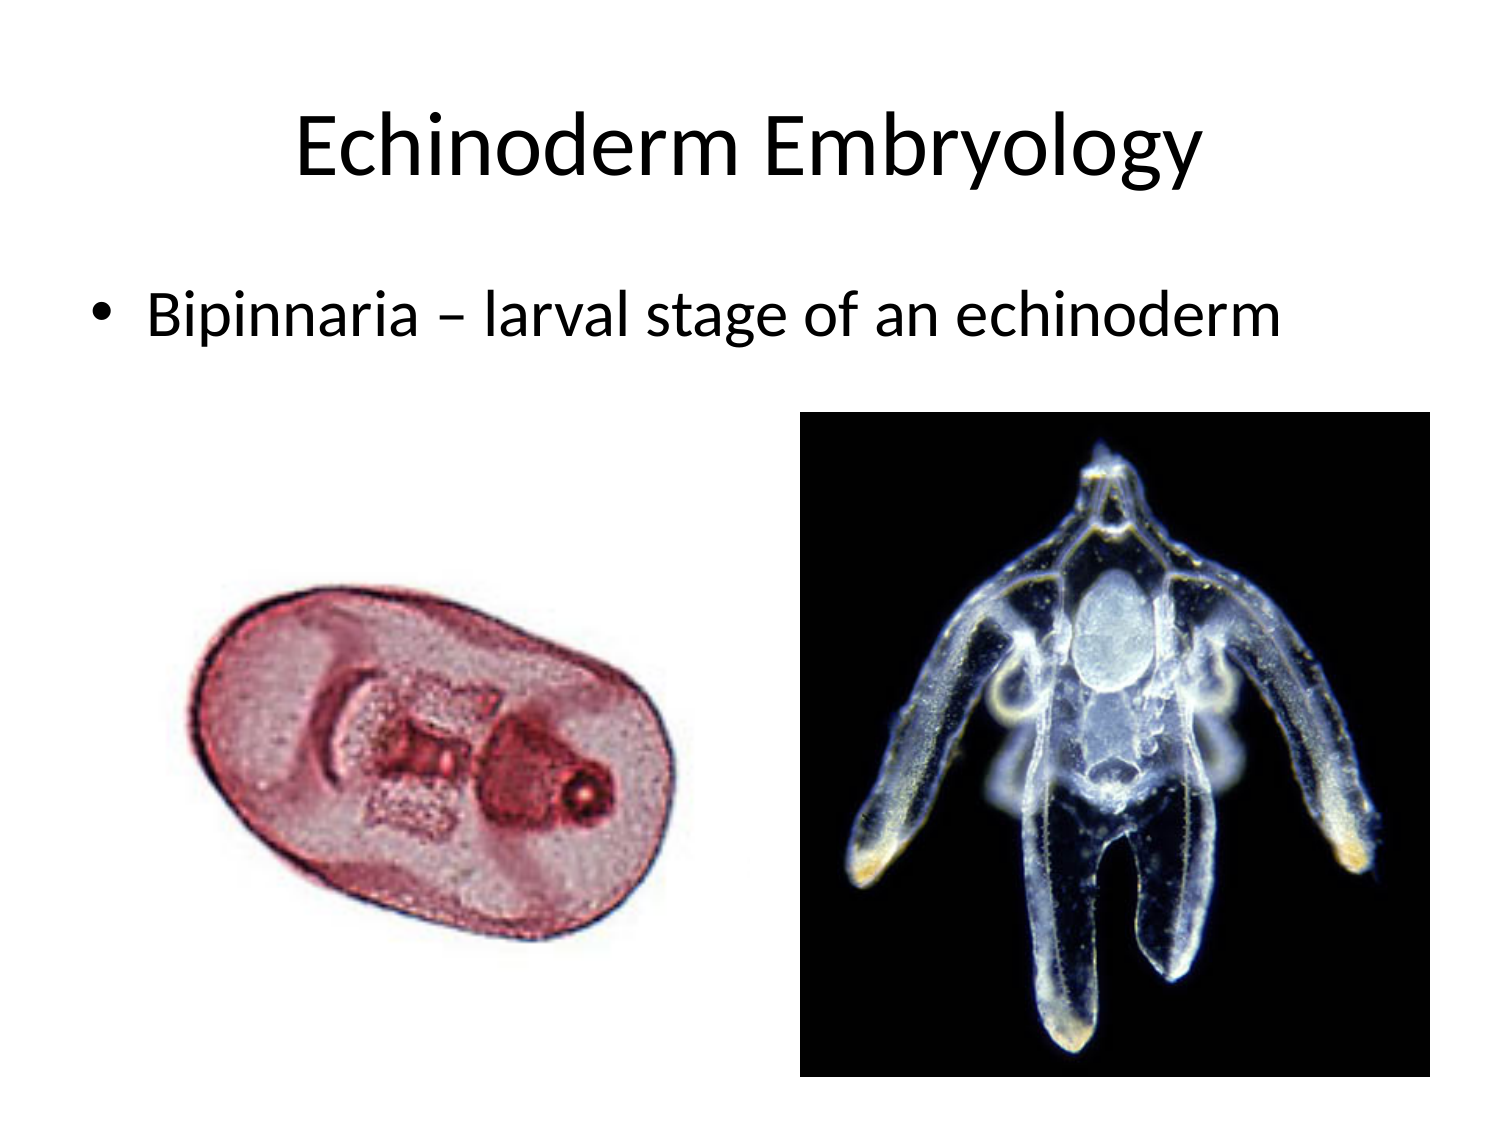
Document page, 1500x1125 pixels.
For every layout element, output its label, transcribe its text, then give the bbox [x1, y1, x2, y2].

list Bipinnaria – larval stage of an echinoderm [75, 262, 1425, 1005]
title Echinoderm Embryology [75, 45, 1425, 233]
picture [112, 499, 751, 1014]
picture [799, 412, 1430, 1077]
